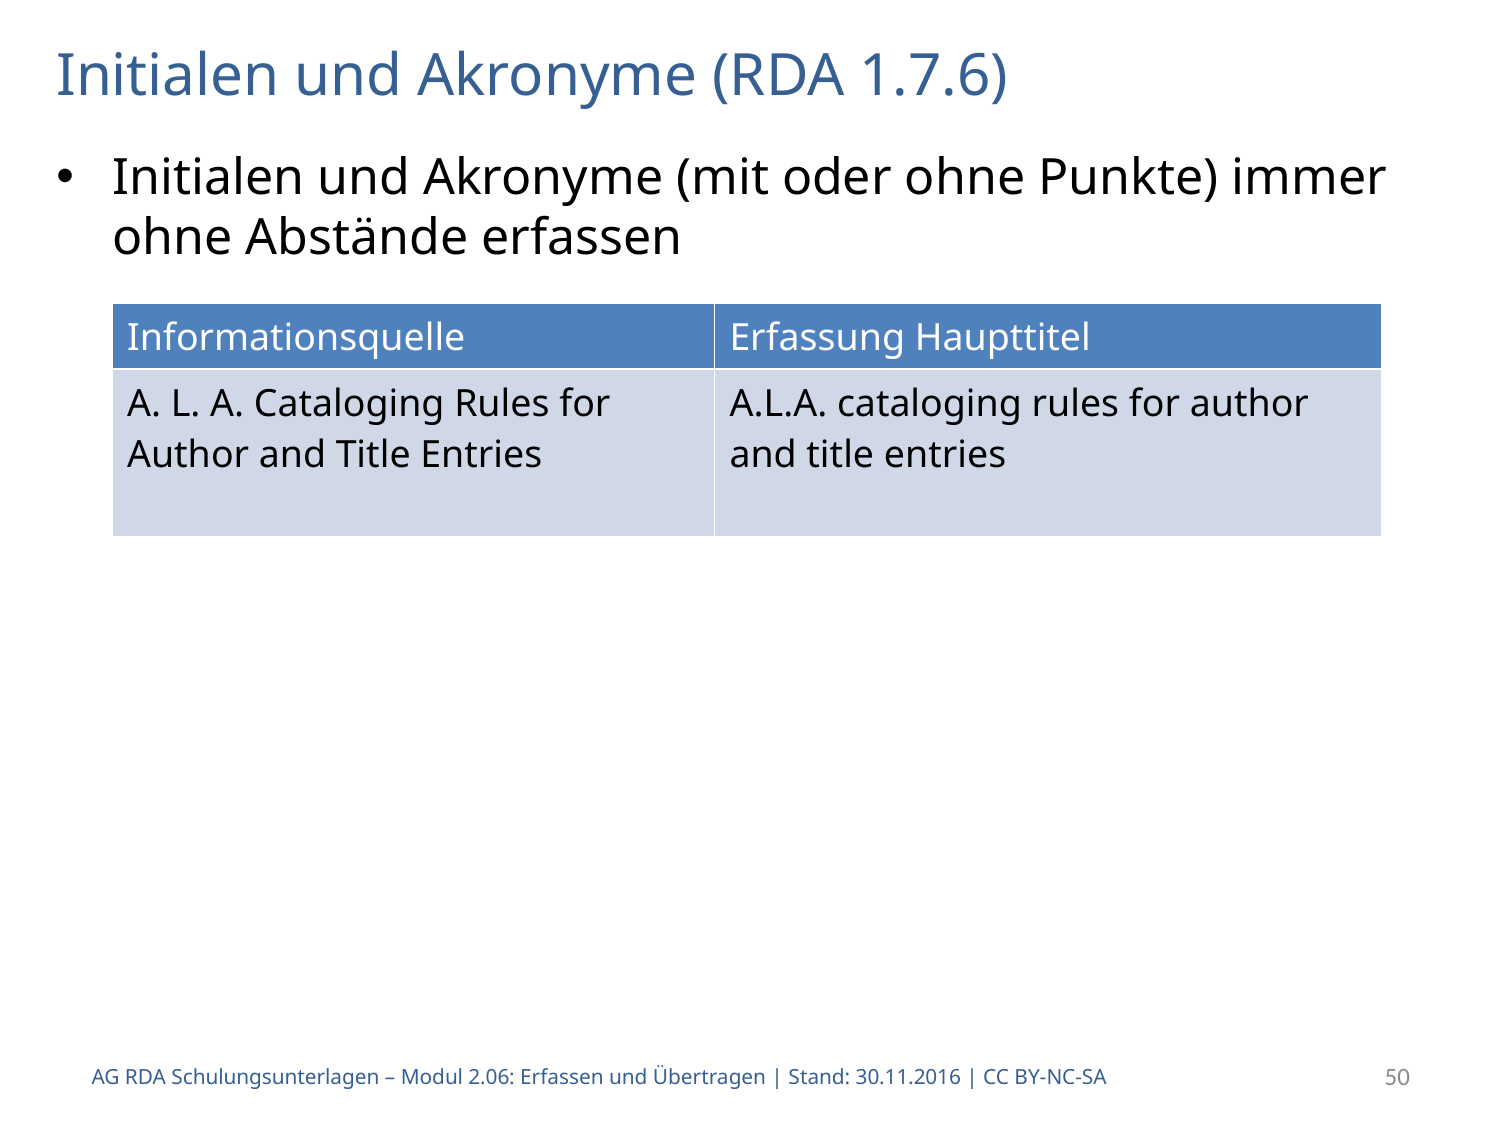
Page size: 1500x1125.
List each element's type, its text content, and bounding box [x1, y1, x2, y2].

slide_number 50 [1329, 1045, 1425, 1106]
title Initialen und Akronyme (RDA 1.7.6) [41, 30, 1459, 114]
table_header Erfassung Haupttitel [715, 304, 1381, 368]
table_cell A.L.A. cataloging rules for author and title entries [715, 370, 1381, 536]
table_header Informationsquelle [113, 304, 714, 368]
list Initialen und Akronyme (mit oder ohne Punkte) immer ohne Abstände erfassen [41, 137, 1459, 1035]
footer AG RDA Schulungsunterlagen – Modul 2.06: Erfassen und Übertragen | Stand: 30.11.2016 | CC BY-NC-SA [76, 1045, 1329, 1106]
table_cell A. L. A. Cataloging Rules for Author and Title Entries [113, 370, 714, 536]
